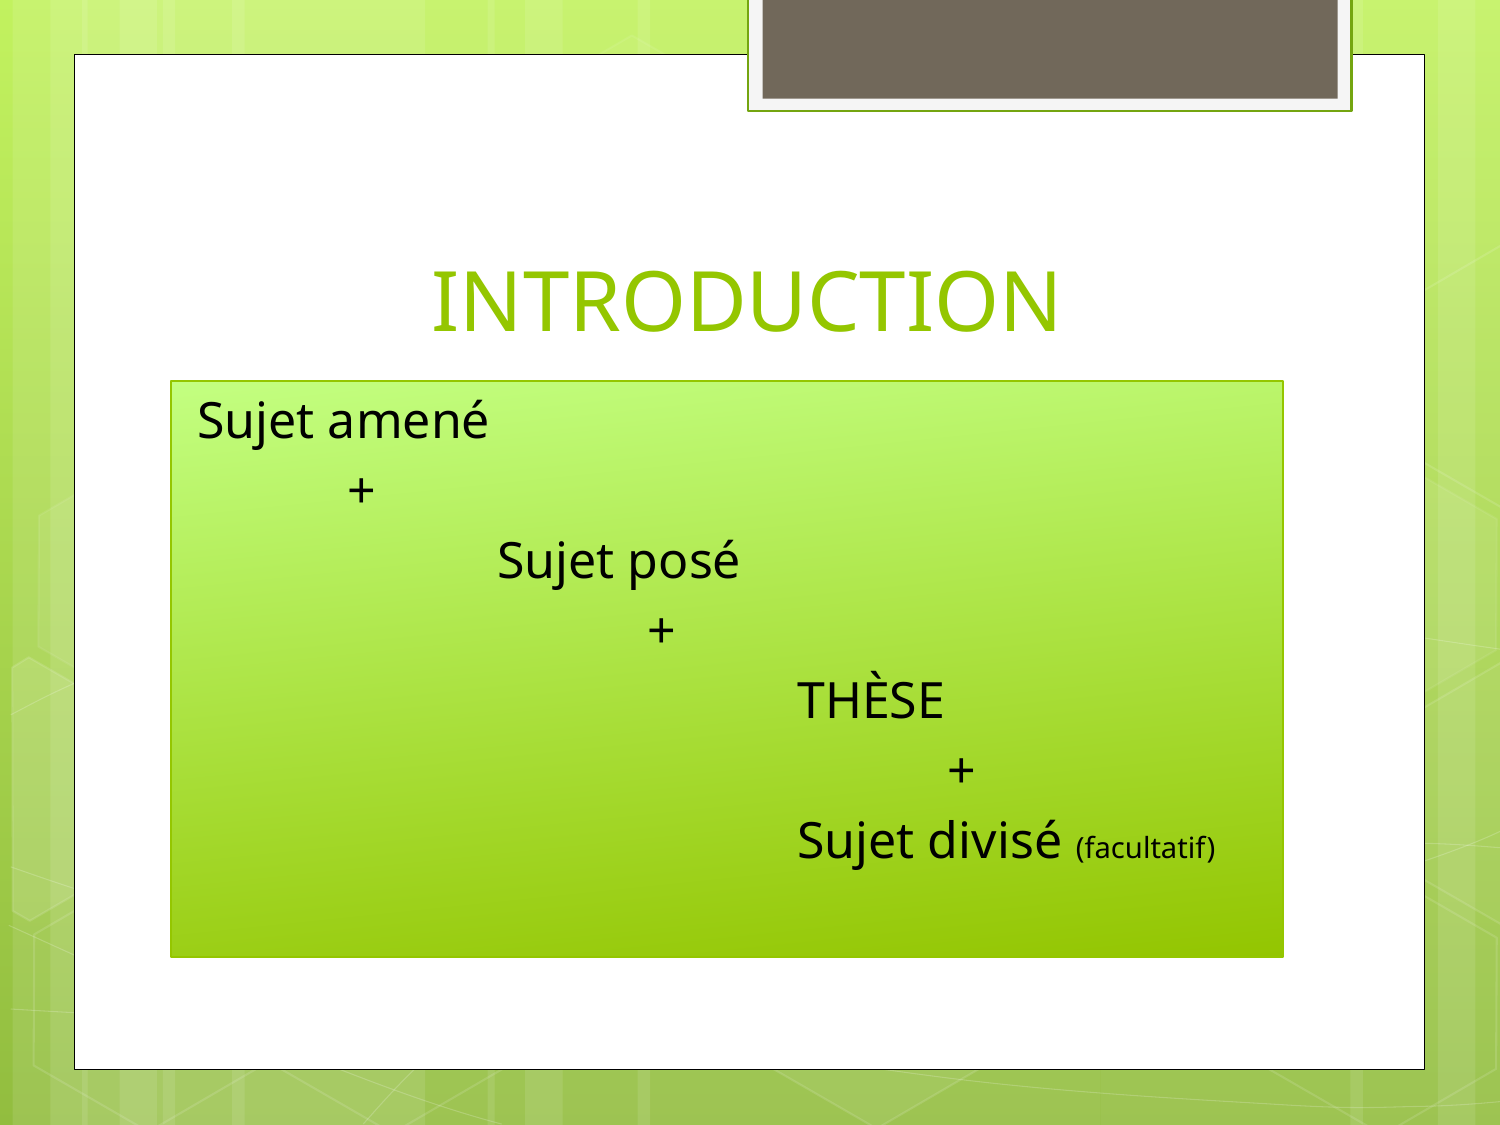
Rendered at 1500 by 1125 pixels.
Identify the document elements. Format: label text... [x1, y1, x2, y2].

title INTRODUCTION [171, 168, 1324, 357]
list Sujet amené + Sujet posé + THÈSE + Sujet divisé (facultatif) [170, 380, 1284, 958]
